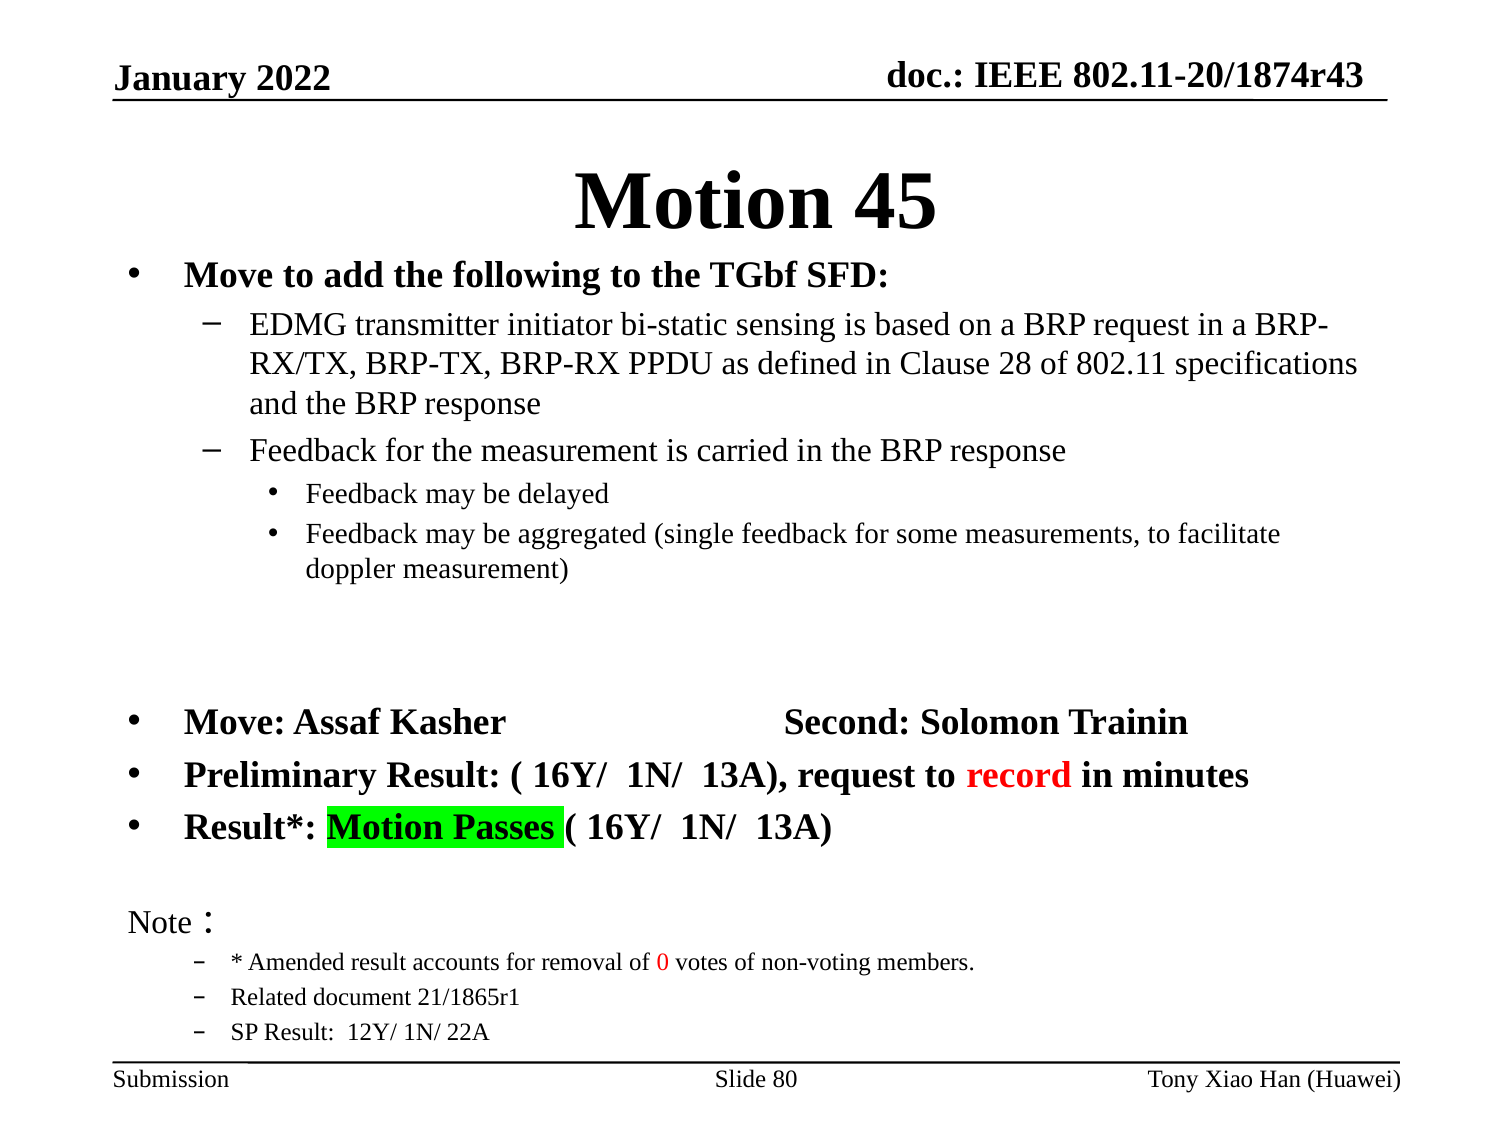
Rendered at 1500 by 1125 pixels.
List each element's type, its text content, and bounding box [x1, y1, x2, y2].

footer Tony Xiao Han (Huawei) [999, 1061, 1402, 1093]
text_box Move to add the following to the TGbf SFD: EDMG transmitter initiator bi-static sensing is based on a BRP request in a BRP-RX/TX, BRP-TX, BRP-RX PPDU as defined in Clause 28 of 802.11 specifications and the BRP response Feedback for the measurement is carried in the BRP response Feedback may be delayed Feedback may be aggregated (single feedback for some measurements, to facilitate doppler measurement) Move: Assaf Kasher Second: Solomon Trainin Preliminary Result: ( 16Y/ 1N/ 13A), request to record in minutes Result*: Motion Passes ( 16Y/ 1N/ 13A) Note： * Amended result accounts for removal of 0 votes of non-voting members. Related document 21/1865r1 SP Result: 12Y/ 1N/ 22A [112, 212, 1388, 900]
text_box Motion 45 [118, 137, 1394, 275]
slide_number Slide 80 [712, 1061, 800, 1093]
